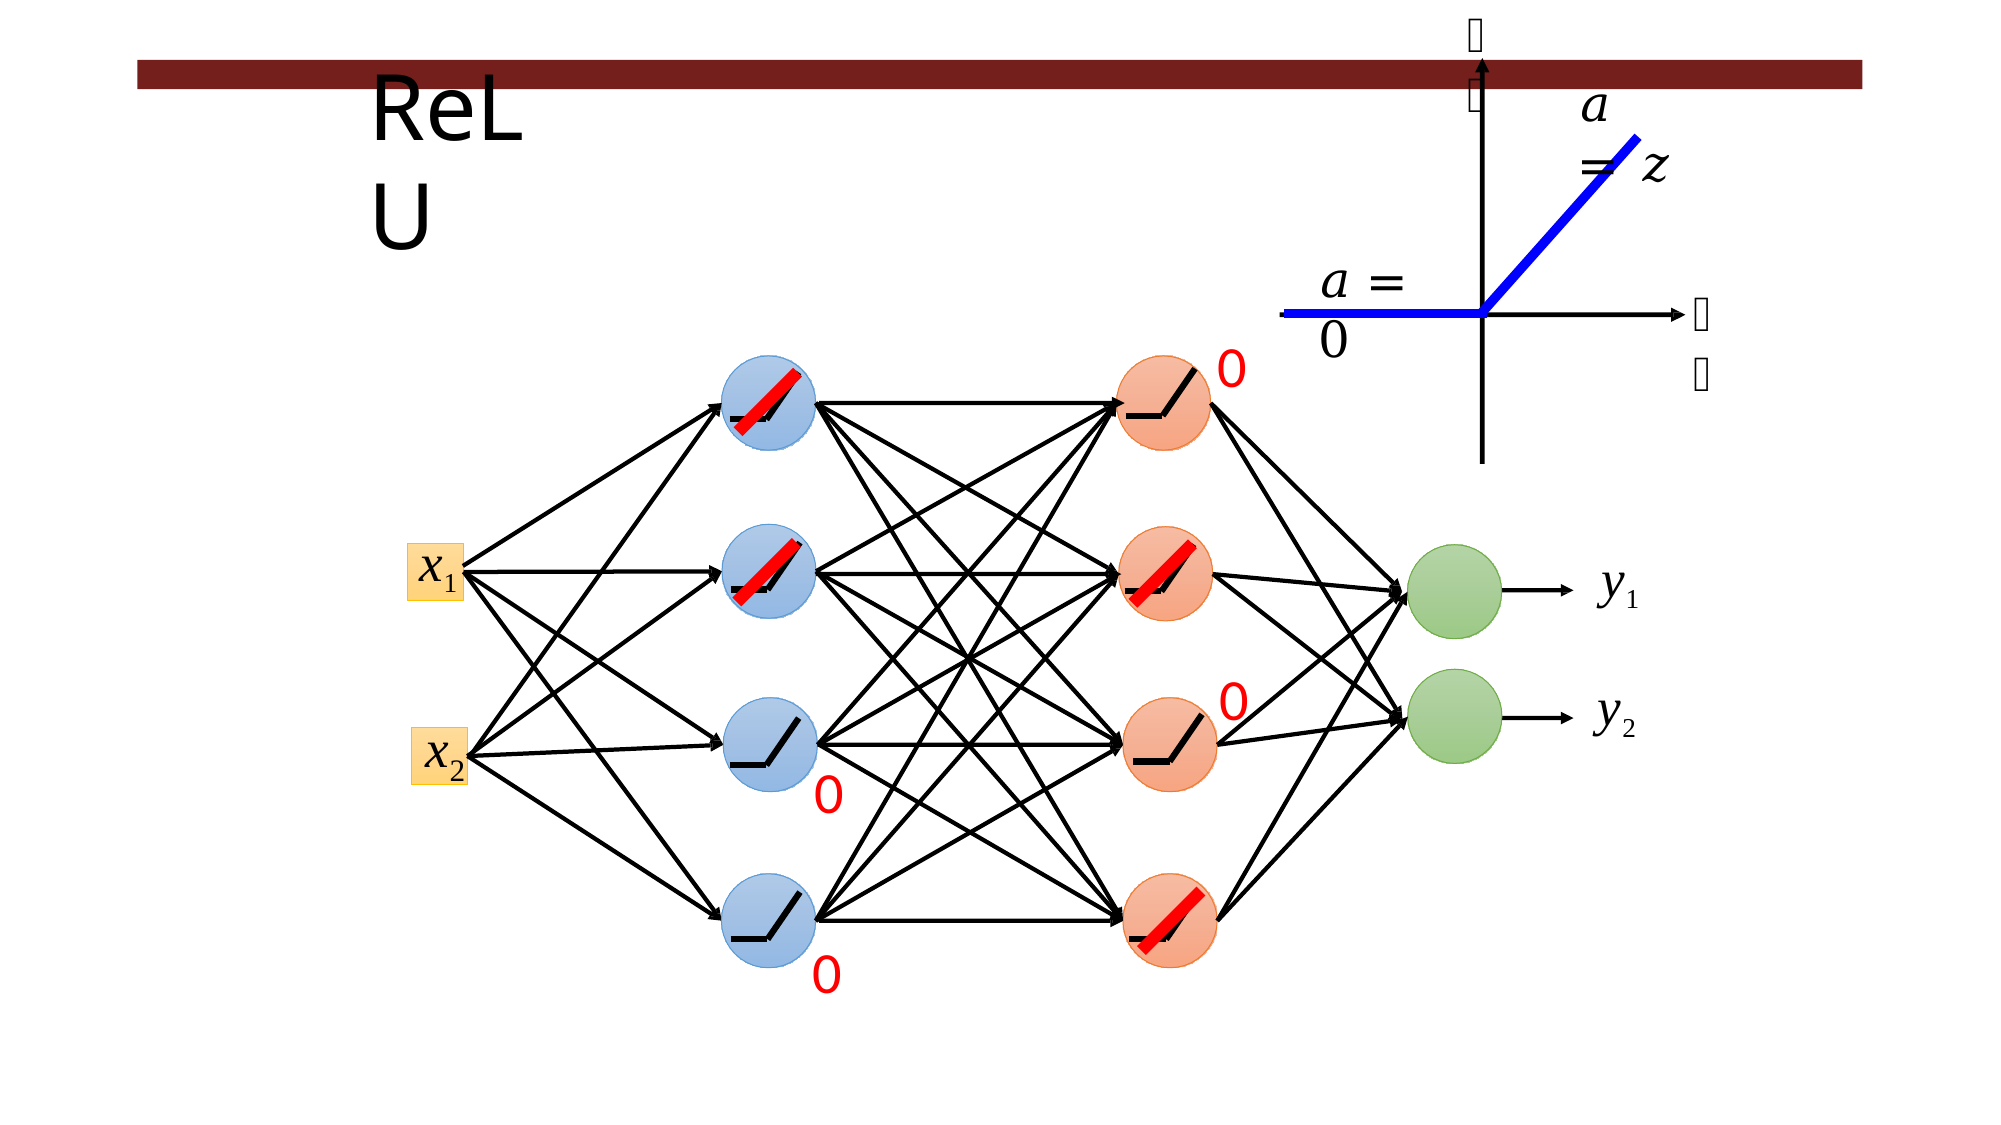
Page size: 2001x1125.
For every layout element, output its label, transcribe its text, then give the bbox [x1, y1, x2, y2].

text_box [1173, 873, 1218, 915]
text_box [1350, 635, 1367, 661]
text_box [1407, 544, 1502, 639]
text_box [814, 570, 1114, 912]
text_box [969, 577, 998, 606]
text_box [770, 355, 816, 395]
text_box [966, 406, 1106, 487]
text_box [1045, 659, 1123, 743]
text_box y1 [1599, 541, 1641, 614]
text_box y2 [1595, 670, 1641, 743]
text_box [1214, 403, 1402, 591]
text_box [817, 659, 892, 742]
text_box [1479, 123, 1485, 313]
text_box [721, 355, 816, 451]
text_box [1122, 922, 1161, 968]
text_box [553, 694, 597, 748]
text_box [1218, 716, 1408, 923]
text_box [1464, 669, 1502, 707]
text_box x1 [417, 525, 459, 599]
text_box [471, 635, 557, 750]
text_box [461, 403, 719, 568]
text_box [968, 577, 1018, 658]
text_box [893, 608, 937, 659]
text_box [971, 577, 1108, 660]
text_box [1217, 727, 1326, 747]
text_box [1170, 526, 1213, 565]
text_box 0 [1217, 659, 1252, 732]
text_box [1463, 600, 1502, 639]
text_box [919, 567, 1122, 581]
text_box [813, 789, 894, 922]
text_box [969, 711, 998, 742]
text_box [892, 515, 916, 530]
text_box [461, 573, 533, 666]
text_box [1323, 582, 1401, 594]
text_box [1122, 697, 1166, 740]
text_box [825, 577, 918, 630]
text_box [1330, 714, 1401, 732]
text_box [721, 574, 766, 619]
text_box [463, 569, 600, 575]
text_box [1459, 544, 1502, 583]
text_box 𝑧 [1691, 279, 1720, 402]
text_box [820, 571, 916, 577]
text_box [1116, 413, 1161, 451]
text_box x [423, 712, 452, 779]
text_box 𝑎 = 𝑧 [1576, 69, 1700, 192]
text_box [814, 401, 1124, 921]
text_box [818, 687, 918, 742]
text_box [846, 757, 1111, 916]
text_box [1175, 582, 1213, 621]
text_box [721, 873, 816, 968]
text_box [1123, 697, 1217, 792]
text_box [970, 742, 1016, 747]
text_box [467, 743, 723, 759]
text_box [972, 659, 1019, 687]
text_box [1368, 661, 1403, 718]
text_box [1407, 544, 1450, 584]
text_box [822, 832, 970, 918]
text_box [721, 873, 765, 913]
text_box [892, 747, 920, 786]
text_box [815, 529, 889, 571]
text_box [919, 659, 964, 688]
text_box 0 [1215, 327, 1250, 400]
text_box [1179, 923, 1218, 968]
text_box [1046, 746, 1123, 790]
text_box [917, 488, 965, 515]
text_box [917, 711, 938, 742]
text_box [774, 697, 818, 739]
text_box [920, 629, 964, 658]
text_box [1118, 526, 1161, 570]
text_box [557, 403, 722, 633]
text_box [819, 396, 1125, 410]
text_box [1020, 631, 1045, 658]
text_box [1443, 314, 1479, 318]
text_box [771, 411, 816, 451]
text_box [1485, 307, 1686, 322]
text_box [1122, 747, 1161, 792]
text_box [594, 753, 721, 917]
text_box [1018, 516, 1041, 532]
text_box [1166, 411, 1211, 451]
text_box [999, 606, 1021, 629]
text_box [723, 754, 762, 792]
text_box [819, 918, 1122, 928]
text_box [407, 543, 464, 601]
text_box [1502, 711, 1574, 725]
text_box [1502, 583, 1574, 597]
text_box [722, 524, 816, 619]
text_box [1021, 686, 1123, 744]
text_box [1355, 684, 1395, 716]
text_box [468, 662, 598, 753]
text_box [723, 697, 766, 736]
title ReLU [366, 46, 558, 269]
text_box [1252, 591, 1403, 719]
text_box [598, 571, 722, 661]
text_box [604, 565, 722, 574]
text_box [819, 804, 919, 921]
text_box [1165, 355, 1211, 395]
text_box [1118, 526, 1213, 621]
text_box [821, 406, 968, 571]
text_box [1322, 659, 1353, 685]
text_box [1174, 697, 1218, 741]
text_box [721, 524, 760, 570]
text_box [723, 697, 818, 792]
text_box [1021, 789, 1044, 804]
text_box [772, 581, 816, 619]
text_box [1461, 726, 1502, 764]
text_box [817, 742, 966, 747]
text_box [1122, 873, 1167, 911]
text_box [1108, 916, 1120, 921]
text_box [721, 411, 766, 451]
text_box 𝑎 = 0 [1316, 245, 1443, 368]
text_box 0 [812, 753, 846, 826]
text_box [779, 769, 812, 792]
text_box [1021, 738, 1124, 752]
text_box [452, 727, 468, 747]
text_box [534, 667, 554, 693]
text_box [1279, 312, 1316, 318]
text_box 𝑎 [1465, 0, 1498, 123]
text_box [1215, 732, 1236, 745]
text_box [1116, 355, 1162, 395]
text_box [411, 727, 447, 785]
text_box [966, 412, 1107, 571]
text_box [823, 406, 1016, 517]
text_box [468, 758, 721, 921]
text_box [938, 577, 968, 608]
text_box 0 [810, 933, 845, 1006]
text_box [721, 355, 767, 395]
text_box [772, 873, 816, 913]
text_box [919, 747, 969, 802]
text_box [1407, 669, 1502, 764]
text_box [721, 929, 760, 968]
text_box [1407, 601, 1446, 639]
text_box 2 [447, 747, 468, 788]
text_box [1407, 669, 1446, 712]
text_box [1479, 314, 1485, 464]
text_box [1016, 406, 1117, 571]
text_box [1212, 572, 1319, 587]
text_box [1043, 530, 1117, 571]
text_box [971, 803, 1019, 832]
text_box [462, 570, 724, 745]
text_box [777, 945, 810, 968]
text_box [1179, 747, 1218, 792]
text_box [999, 576, 1119, 711]
text_box [1116, 355, 1211, 451]
text_box [1215, 591, 1408, 922]
text_box [818, 747, 838, 753]
text_box [1407, 721, 1449, 764]
text_box [1118, 578, 1156, 621]
text_box [1122, 873, 1218, 968]
text_box [1209, 402, 1351, 633]
text_box [938, 659, 968, 710]
text_box [1213, 577, 1321, 659]
text_box [778, 524, 816, 562]
